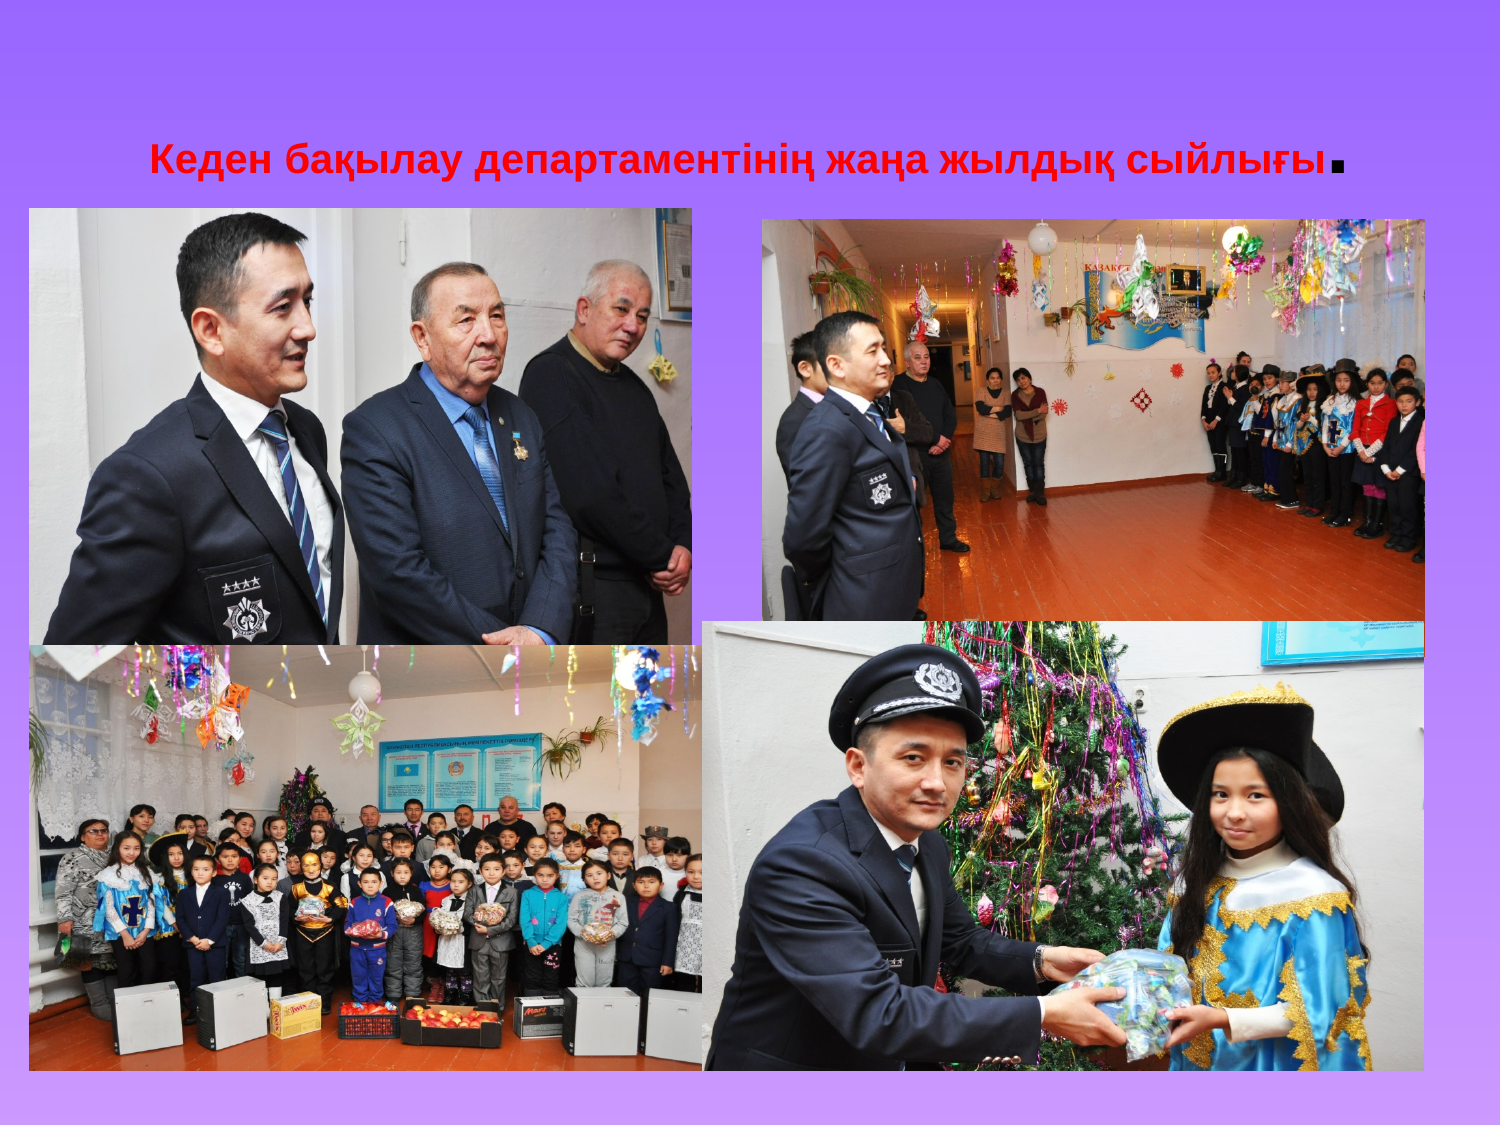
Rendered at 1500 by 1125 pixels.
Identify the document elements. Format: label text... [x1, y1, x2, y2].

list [29, 207, 693, 644]
title Кеден бақылау департаментінің жаңа жылдық сыйлығы. [75, 45, 1425, 233]
picture [29, 621, 1424, 1071]
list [762, 219, 1426, 623]
